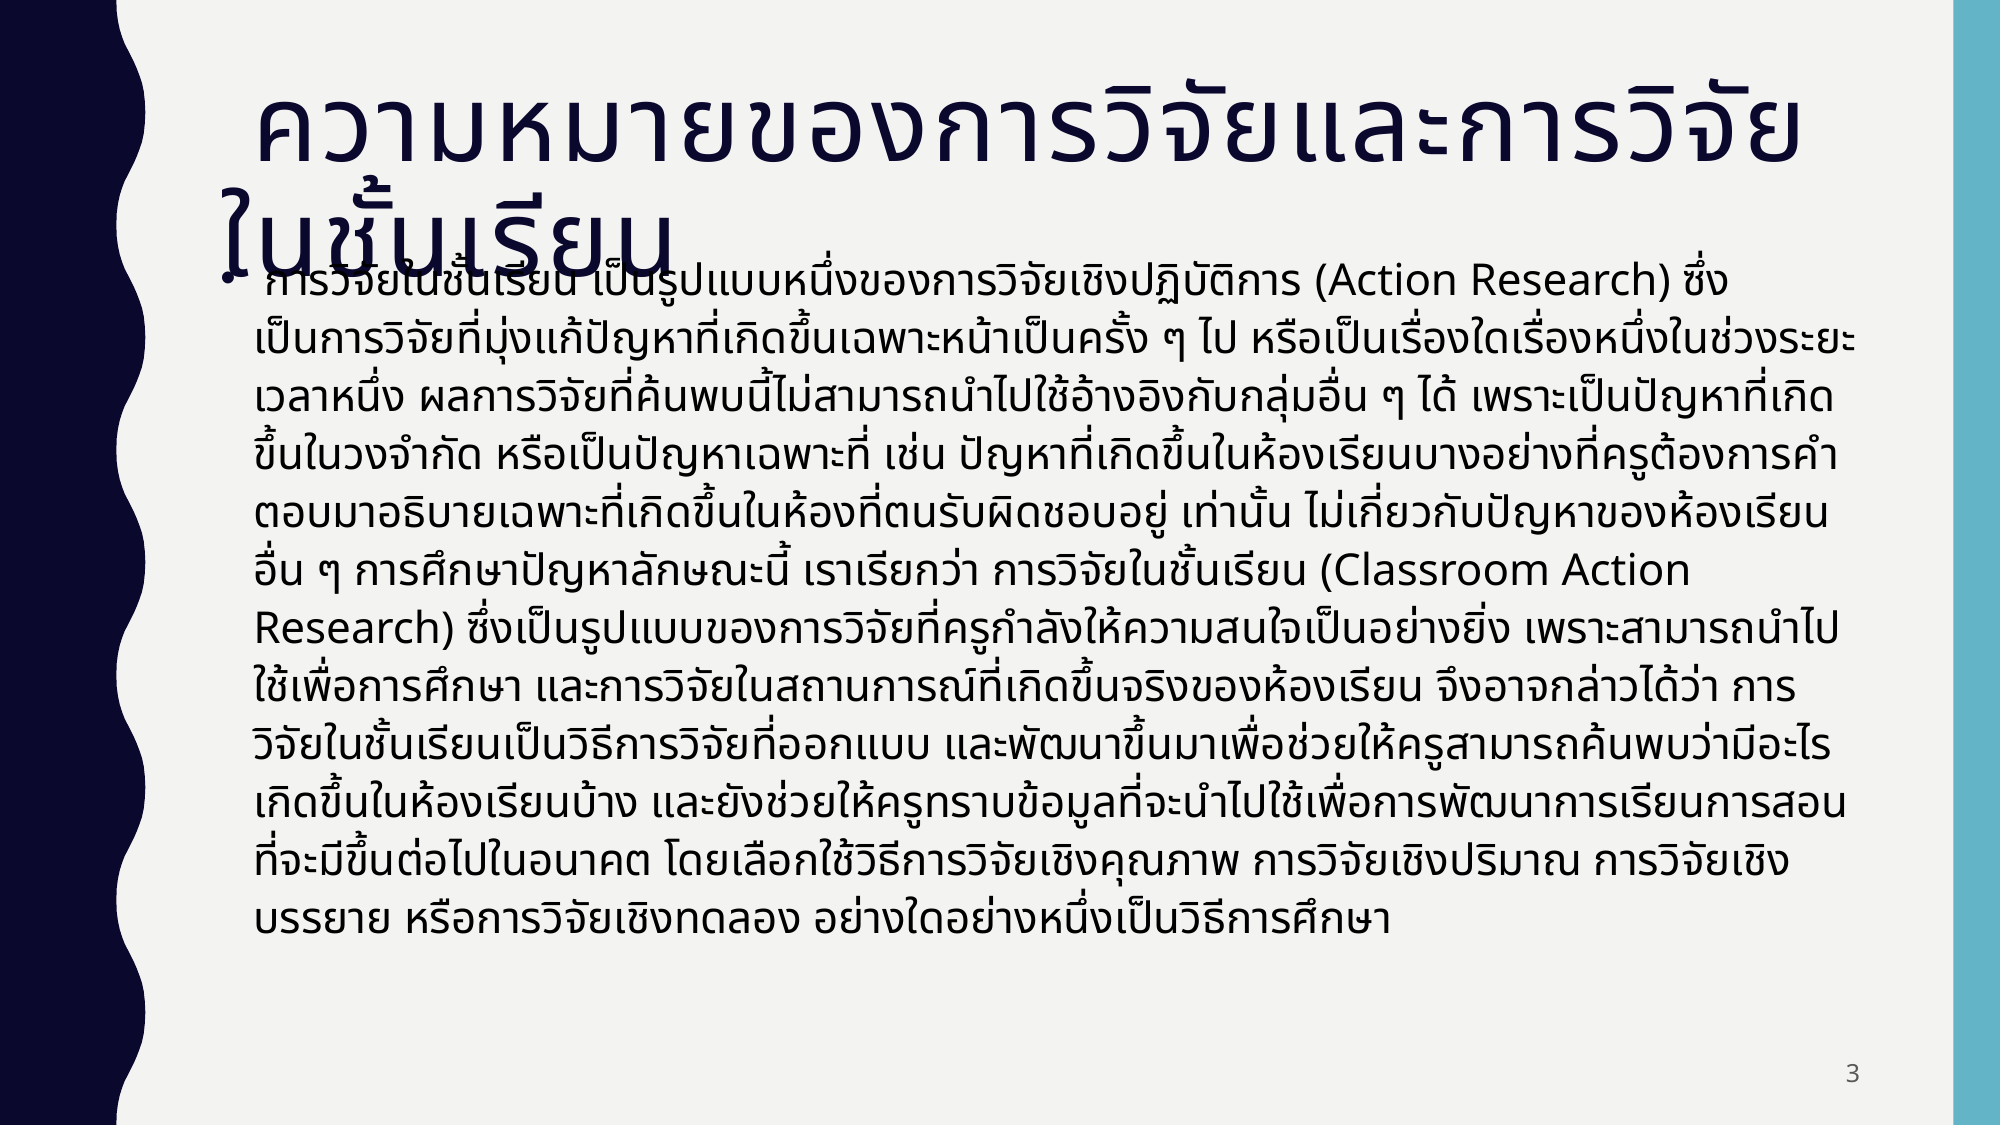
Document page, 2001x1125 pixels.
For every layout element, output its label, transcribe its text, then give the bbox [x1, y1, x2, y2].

slide_number 3 [1412, 1045, 1875, 1103]
list การวิจัยในชั้นเรียน เป็นรูปแบบหนึ่งของการวิจัยเชิงปฏิบัติการ (Action Research) ซึ่งเป็นการวิจัยที่มุ่งแก้ปัญหาที่เกิดขึ้นเฉพาะหน้าเป็นครั้ง ๆ ไป หรือเป็นเรื่องใดเรื่องหนึ่งในช่วงระยะเวลาหนึ่ง ผลการวิจัยที่ค้นพบนี้ไม่สามารถนำไปใช้อ้างอิงกับกลุ่มอื่น ๆ ได้ เพราะเป็นปัญหาที่เกิดขึ้นในวงจำกัด หรือเป็นปัญหาเฉพาะที่ เช่น ปัญหาที่เกิดขึ้นในห้องเรียนบางอย่างที่ครูต้องการคำตอบมาอธิบายเฉพาะที่เกิดขึ้นในห้องที่ตนรับผิดชอบอยู่ เท่านั้น ไม่เกี่ยวกับปัญหาของห้องเรียนอื่น ๆ การศึกษาปัญหาลักษณะนี้ เราเรียกว่า การวิจัยในชั้นเรียน (Classroom Action Research) ซึ่งเป็นรูปแบบของการวิจัยที่ครูกำลังให้ความสนใจเป็นอย่างยิ่ง เพราะสามารถนำไปใช้เพื่อการศึกษา และการวิจัยในสถานการณ์ที่เกิดขึ้นจริงของห้องเรียน จึงอาจกล่าวได้ว่า การวิจัยในชั้นเรียนเป็นวิธีการวิจัยที่ออกแบบ และพัฒนาขึ้นมาเพื่อช่วยให้ครูสามารถค้นพบว่ามีอะไรเกิดขึ้นในห้องเรียนบ้าง และยังช่วยให้ครูทราบข้อมูลที่จะนำไปใช้เพื่อการพัฒนาการเรียนการสอนที่จะมีขึ้นต่อไปในอนาคต โดยเลือกใช้วิธีการวิจัยเชิงคุณภาพ การวิจัยเชิงปริมาณ การวิจัยเชิงบรรยาย หรือการวิจัยเชิงทดลอง อย่างใดอย่างหนึ่งเป็นวิธีการศึกษา [205, 238, 1875, 965]
title ความหมายของการวิจัยและการวิจัยในชั้นเรียน [205, 62, 1875, 221]
